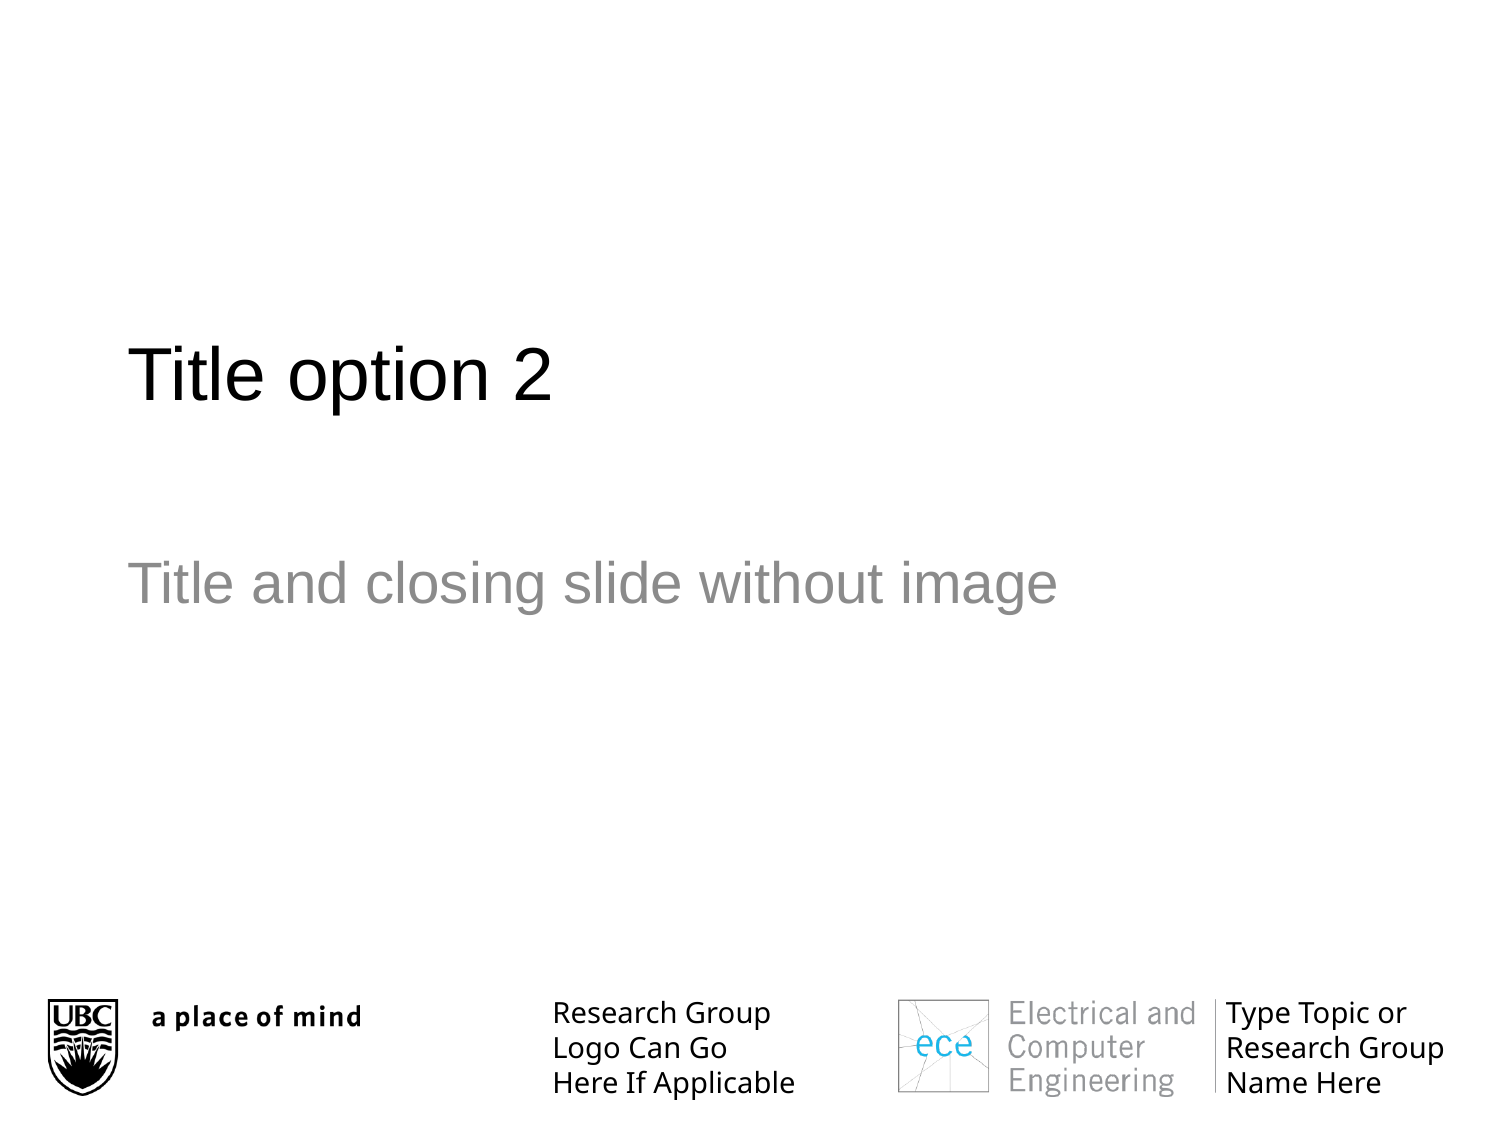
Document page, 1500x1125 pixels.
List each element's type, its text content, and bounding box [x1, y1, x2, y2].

picture [898, 999, 1216, 1097]
title Title option 2 [112, 249, 1388, 492]
subtitle Title and closing slide without image [112, 537, 1288, 826]
picture [47, 999, 360, 1096]
